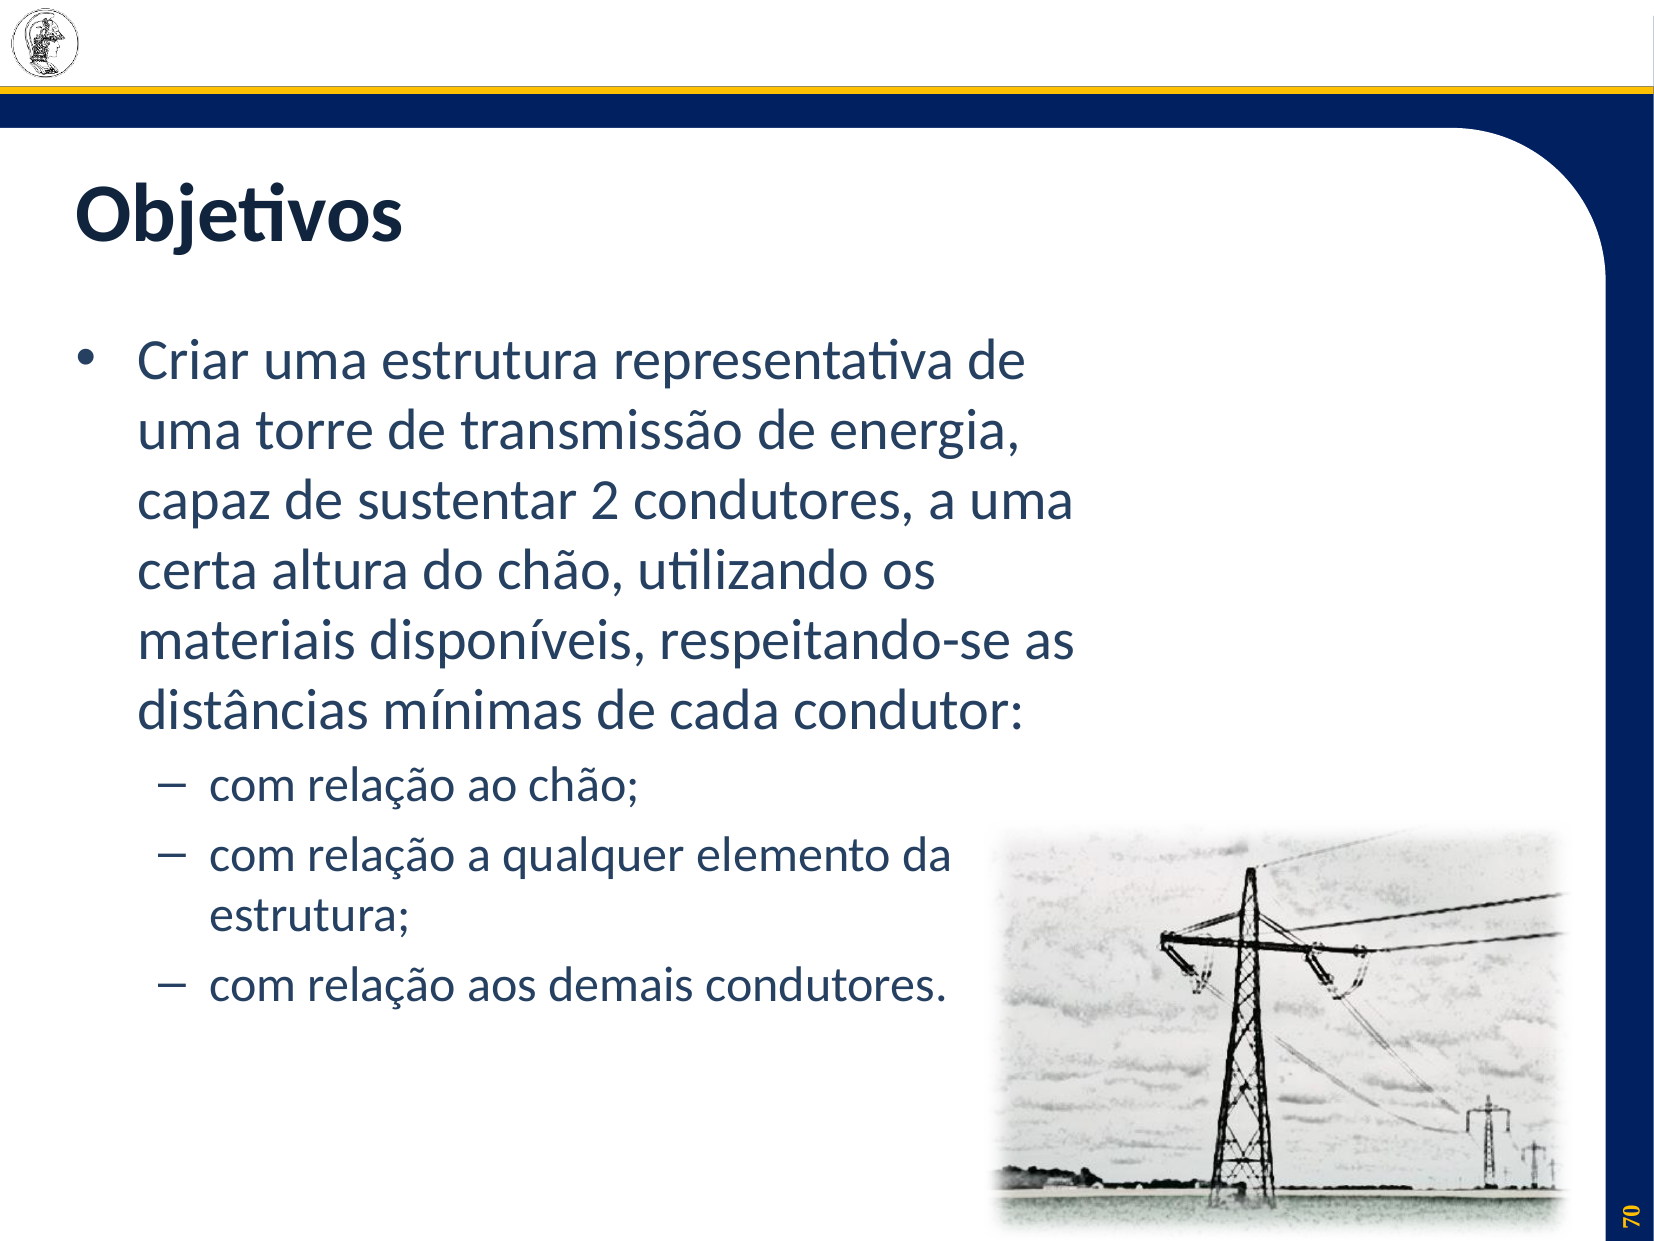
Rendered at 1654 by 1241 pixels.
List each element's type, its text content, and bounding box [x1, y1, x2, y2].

picture [983, 820, 1574, 1241]
picture [11, 8, 79, 78]
list Criar uma estrutura representativa de uma torre de transmissão de energia, capaz de sustentar 2 condutores, a uma certa altura do chão, utilizando os materiais disponíveis, respeitando-se as distâncias mínimas de cada condutor: com relação ao chão; com relação a qualquer elemento da estrutura; com relação aos demais condutores. [58, 312, 1158, 1090]
title Objetivos [58, 127, 1548, 290]
